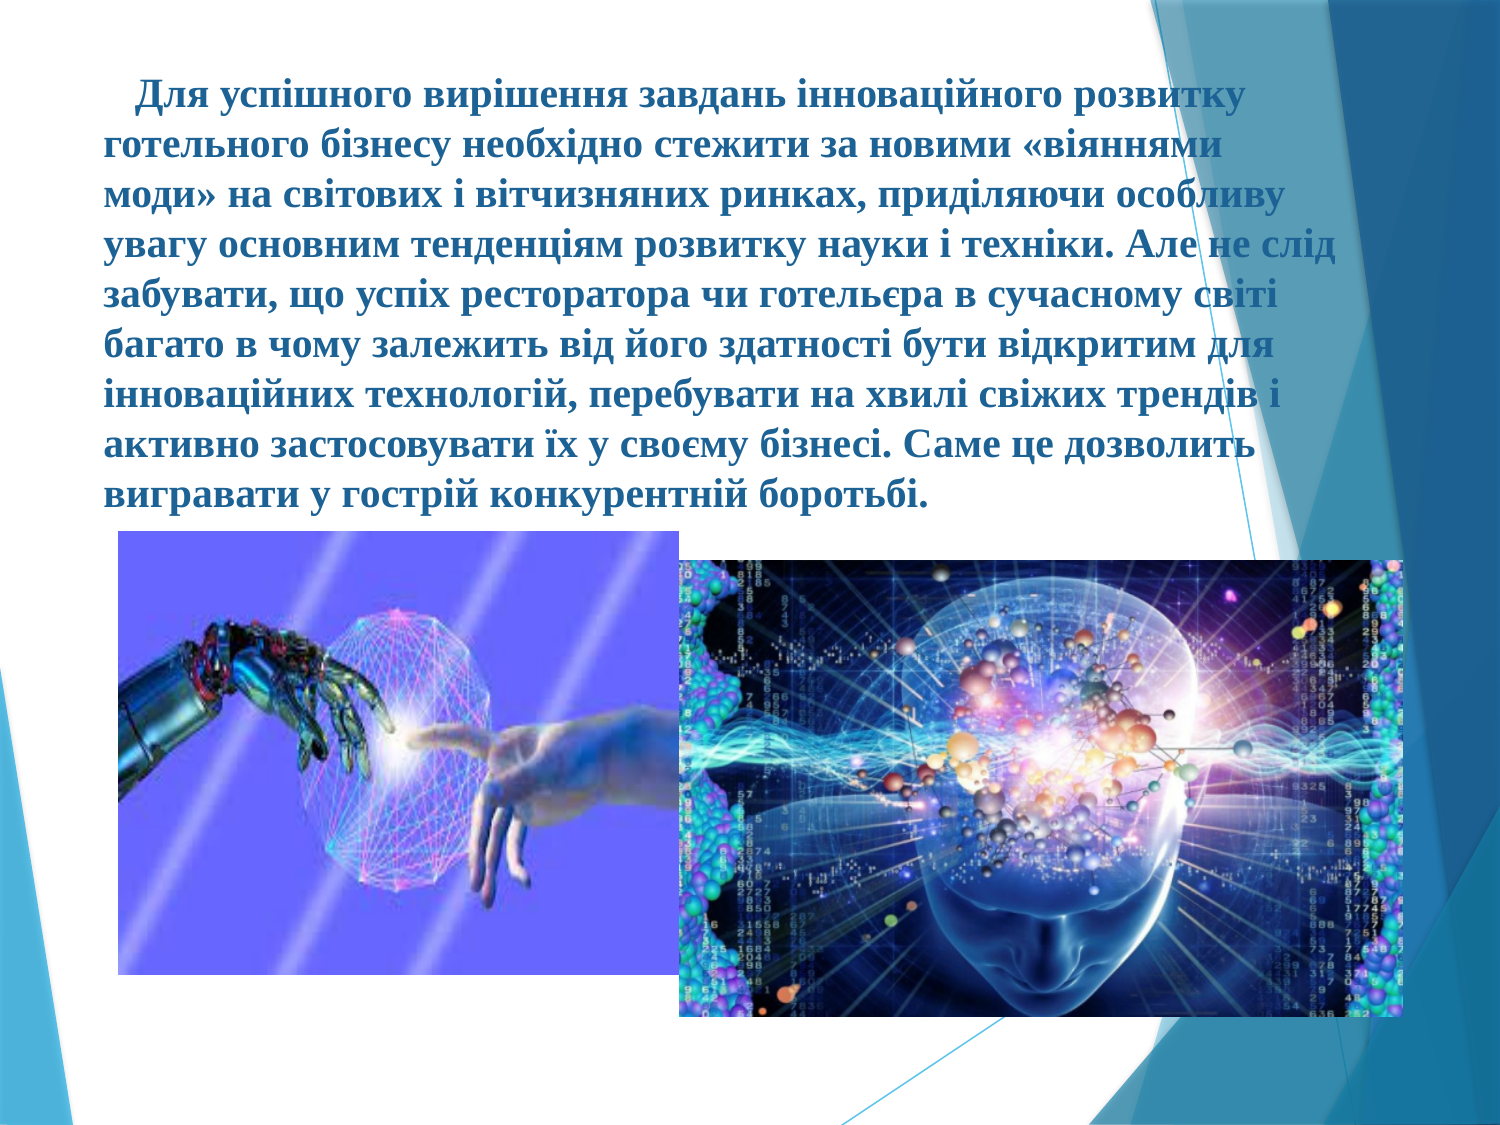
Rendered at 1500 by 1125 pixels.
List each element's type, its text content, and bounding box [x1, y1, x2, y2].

picture [118, 531, 1404, 1017]
text_box Для успішного вирішення завдань інноваційного розвитку готельного бізнесу необхідно стежити за новими «віяннями моди» на світових і вітчизняних ринках, приділяючи особливу увагу основним тенденціям розвитку науки і техніки. Але не слід забувати, що успіх ресторатора чи готельєра в сучасному світі багато в чому залежить від його здатності бути відкритим для інноваційних технологій, перебувати на хвилі свіжих трендів і активно застосовувати їх у своєму бізнесі. Саме це дозволить вигравати у гострій конкурентній боротьбі. [88, 0, 1358, 620]
